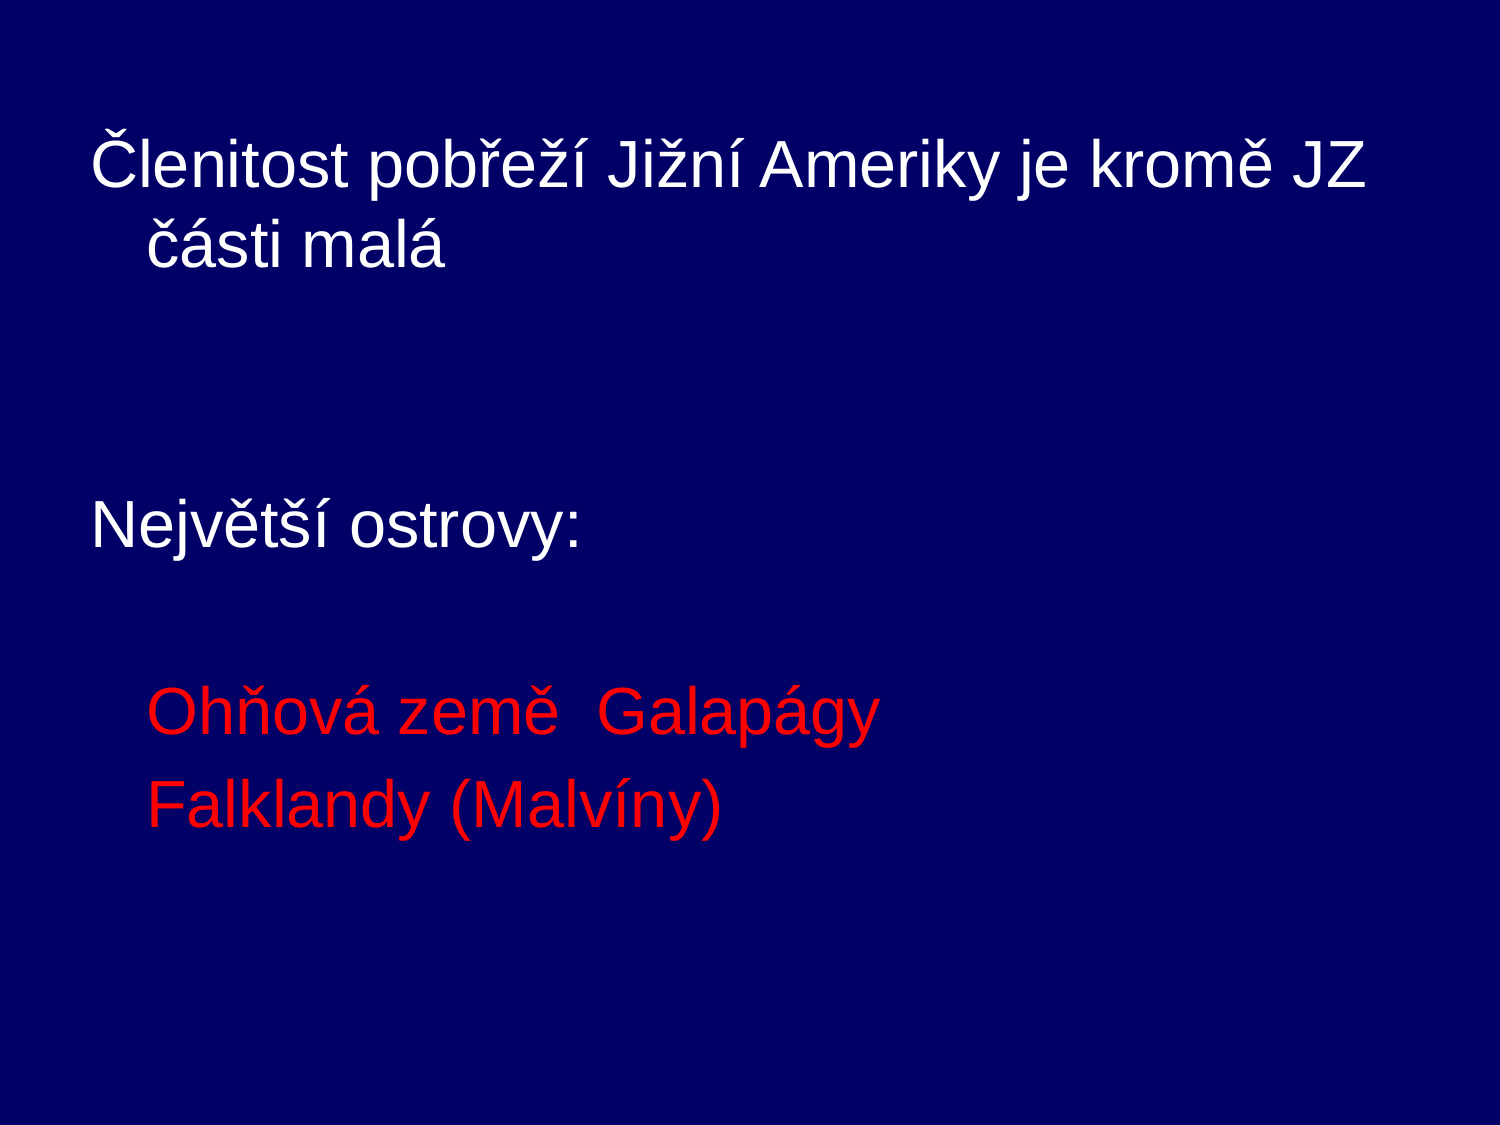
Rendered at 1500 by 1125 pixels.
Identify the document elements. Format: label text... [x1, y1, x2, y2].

list Členitost pobřeží Jižní Ameriky je kromě JZ části malá Největší ostrovy: Ohňová země Galapágy Falklandy (Malvíny) [75, 113, 1425, 1005]
